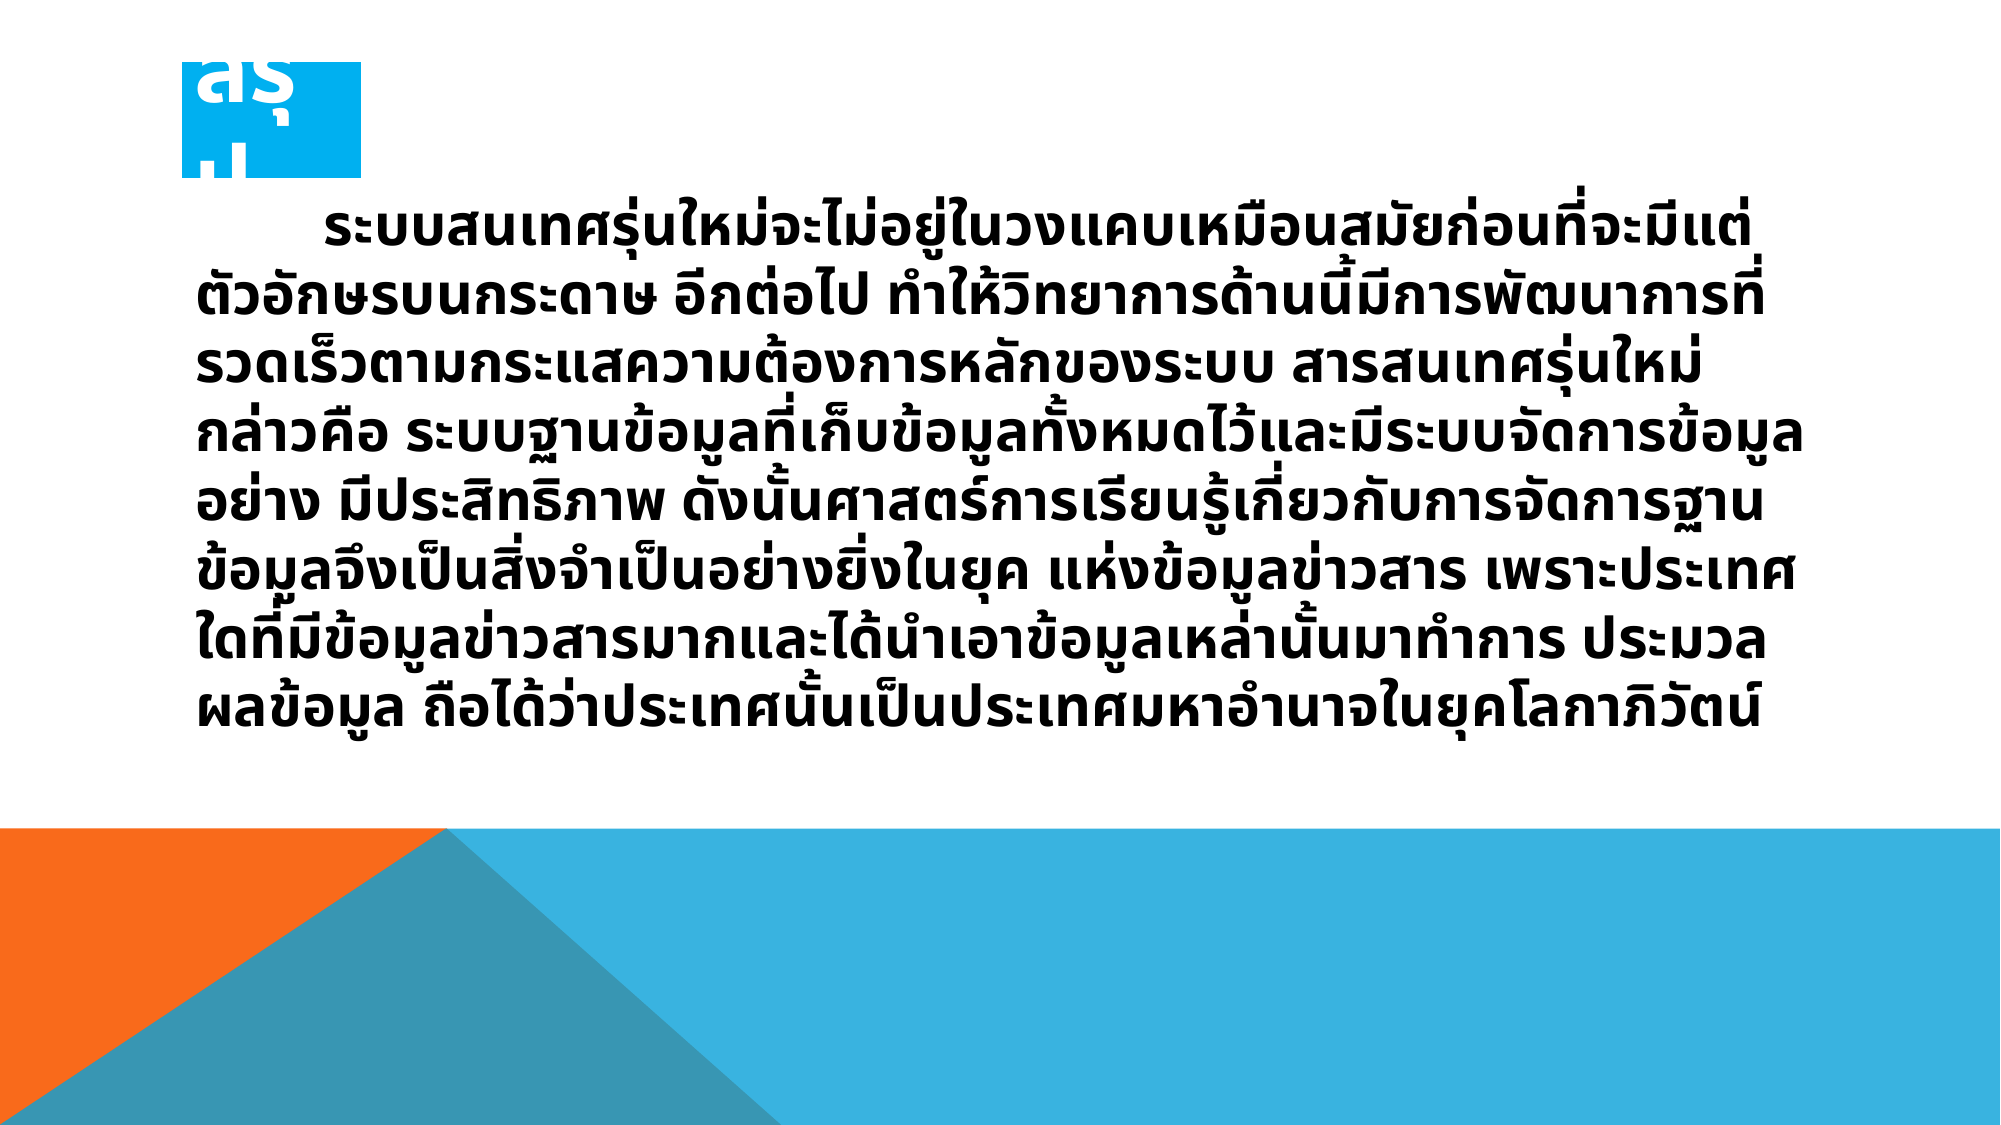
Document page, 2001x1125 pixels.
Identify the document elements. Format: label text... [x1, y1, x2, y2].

text_box สรุป [178, 58, 365, 183]
list ระบบสนเทศรุ่นใหม่จะไม่อยู่ในวงแคบเหมือนสมัยก่อนที่จะมีแต่ตัวอักษรบนกระดาษ อีกต่อไป ทําให้วิทยาการด้านนี้มีการพัฒนาการที่รวดเร็วตามกระแสความต้องการหลักของระบบ สารสนเทศรุ่นใหม่ กล่าวคือ ระบบฐานข้อมูลที่เก็บข้อมูลทั้งหมดไว้และมีระบบจัดการข้อมูลอย่าง มีประสิทธิภาพ ดังนั้นศาสตร์การเรียนรู้เกี่ยวกับการจัดการฐานข้อมูลจึงเป็นสิ่งจําเป็นอย่างยิ่งในยุค แห่งข้อมูลข่าวสาร เพราะประเทศใดที่มีข้อมูลข่าวสารมากและได้นําเอาข้อมูลเหล่านั้นมาทําการ ประมวลผลข้อมูล ถือได้ว่าประเทศนั้นเป็นประเทศมหาอํานาจในยุคโลกาภิวัตน์ [180, 180, 1825, 768]
